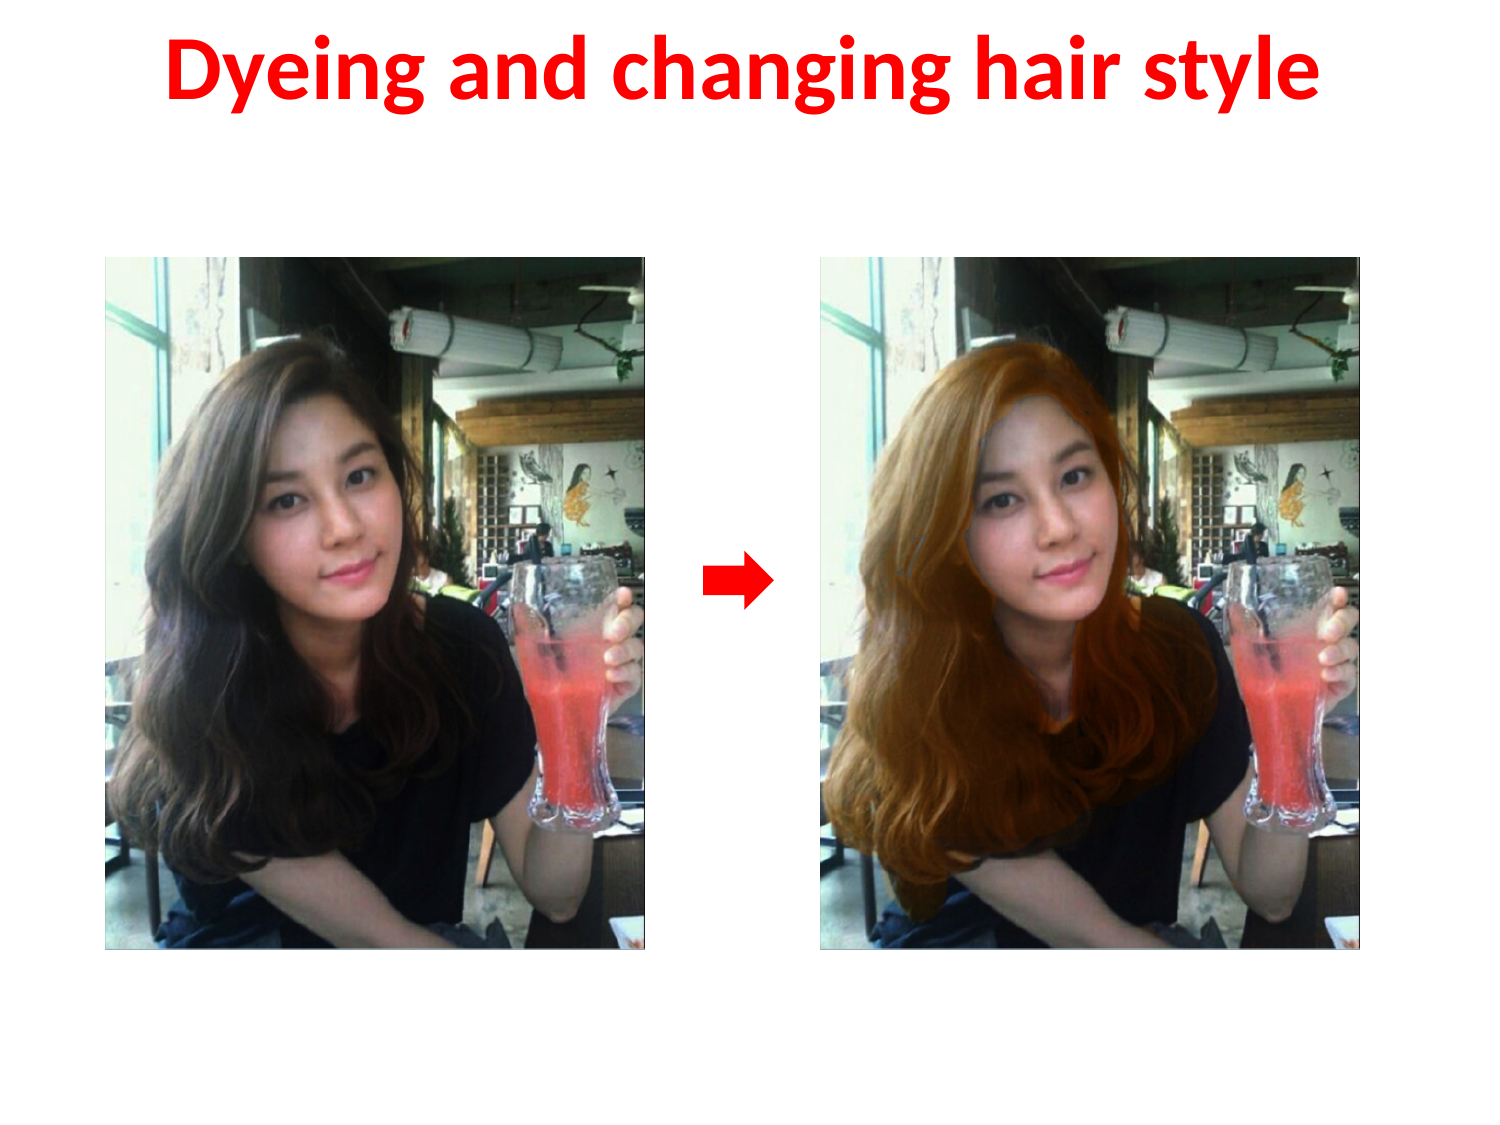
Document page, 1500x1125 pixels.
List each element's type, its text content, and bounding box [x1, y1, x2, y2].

text_box [700, 548, 777, 612]
text_box Dyeing and changing hair style [135, 0, 1353, 128]
picture [105, 257, 645, 950]
picture [820, 257, 1360, 950]
